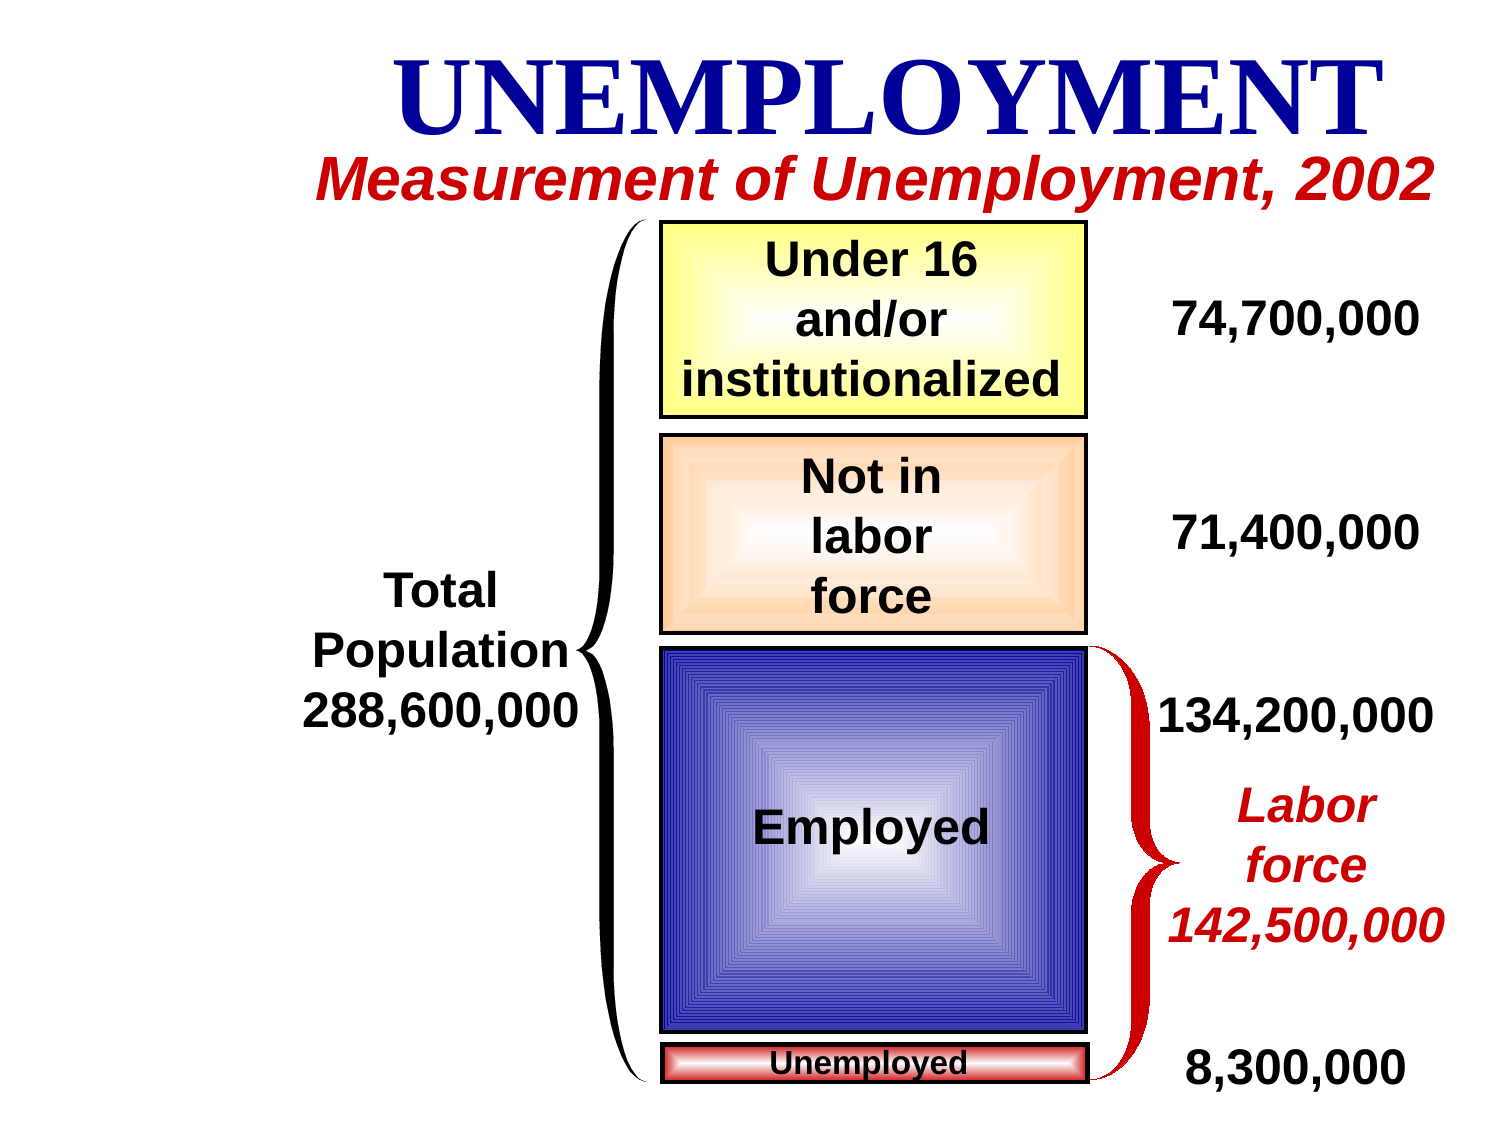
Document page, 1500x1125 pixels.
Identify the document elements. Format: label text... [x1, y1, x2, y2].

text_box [661, 647, 1087, 1032]
text_box 74,700,000 [1155, 278, 1436, 354]
text_box [1090, 868, 1152, 1080]
text_box [1089, 646, 1152, 858]
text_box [662, 1034, 1088, 1089]
text_box Labor force 142,500,000 [1152, 764, 1461, 960]
text_box UNEMPLOYMENT [377, 14, 1401, 130]
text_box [661, 219, 1087, 418]
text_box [661, 435, 1087, 634]
picture [575, 219, 648, 1089]
text_box Total Population 288,600,000 [287, 550, 575, 745]
text_box Measurement of Unemployment, 2002 [300, 130, 1469, 220]
text_box 134,200,000 [1142, 675, 1450, 750]
text_box 71,400,000 [1155, 492, 1436, 568]
text_box 8,300,000 [1169, 1027, 1422, 1102]
